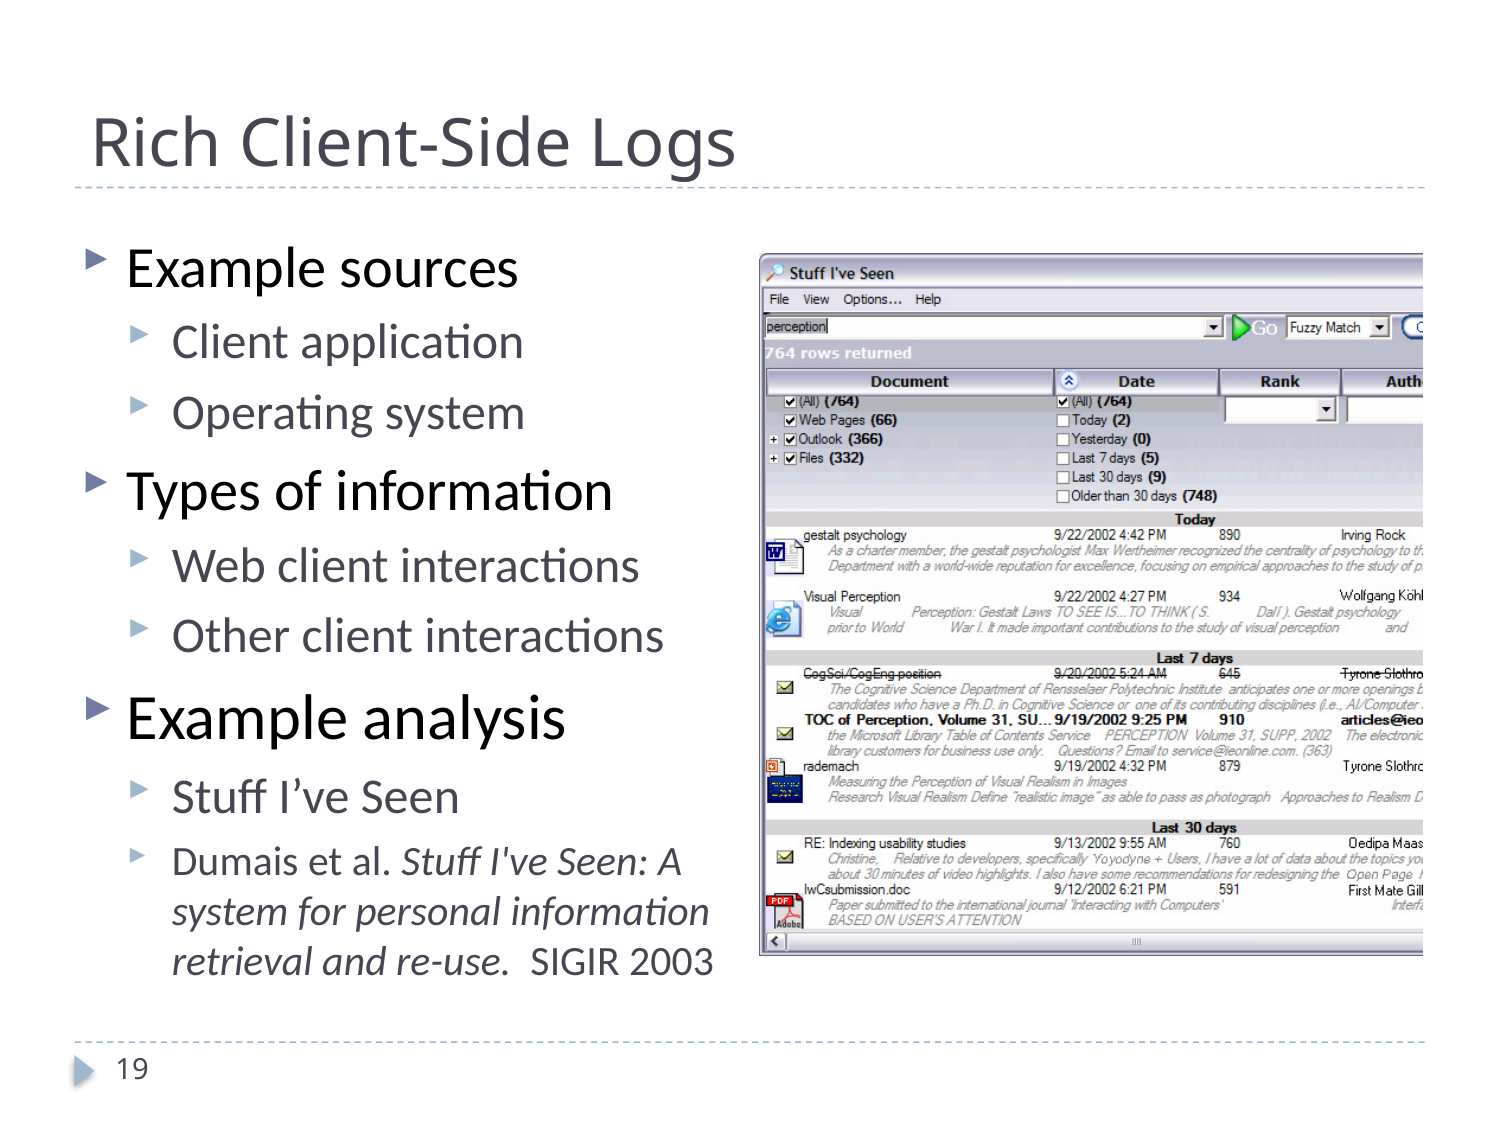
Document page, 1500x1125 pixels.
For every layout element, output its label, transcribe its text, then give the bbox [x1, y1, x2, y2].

text_box Example sources Client application Operating system Types of information Web client interactions Other client interactions Example analysis Stuff I’ve Seen Dumais et al. Stuff I've Seen: A system for personal information retrieval and re-use. SIGIR 2003 [66, 221, 774, 1032]
title Rich Client-Side Logs [75, 37, 1425, 188]
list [759, 253, 1424, 956]
slide_number 19 [100, 1042, 426, 1103]
